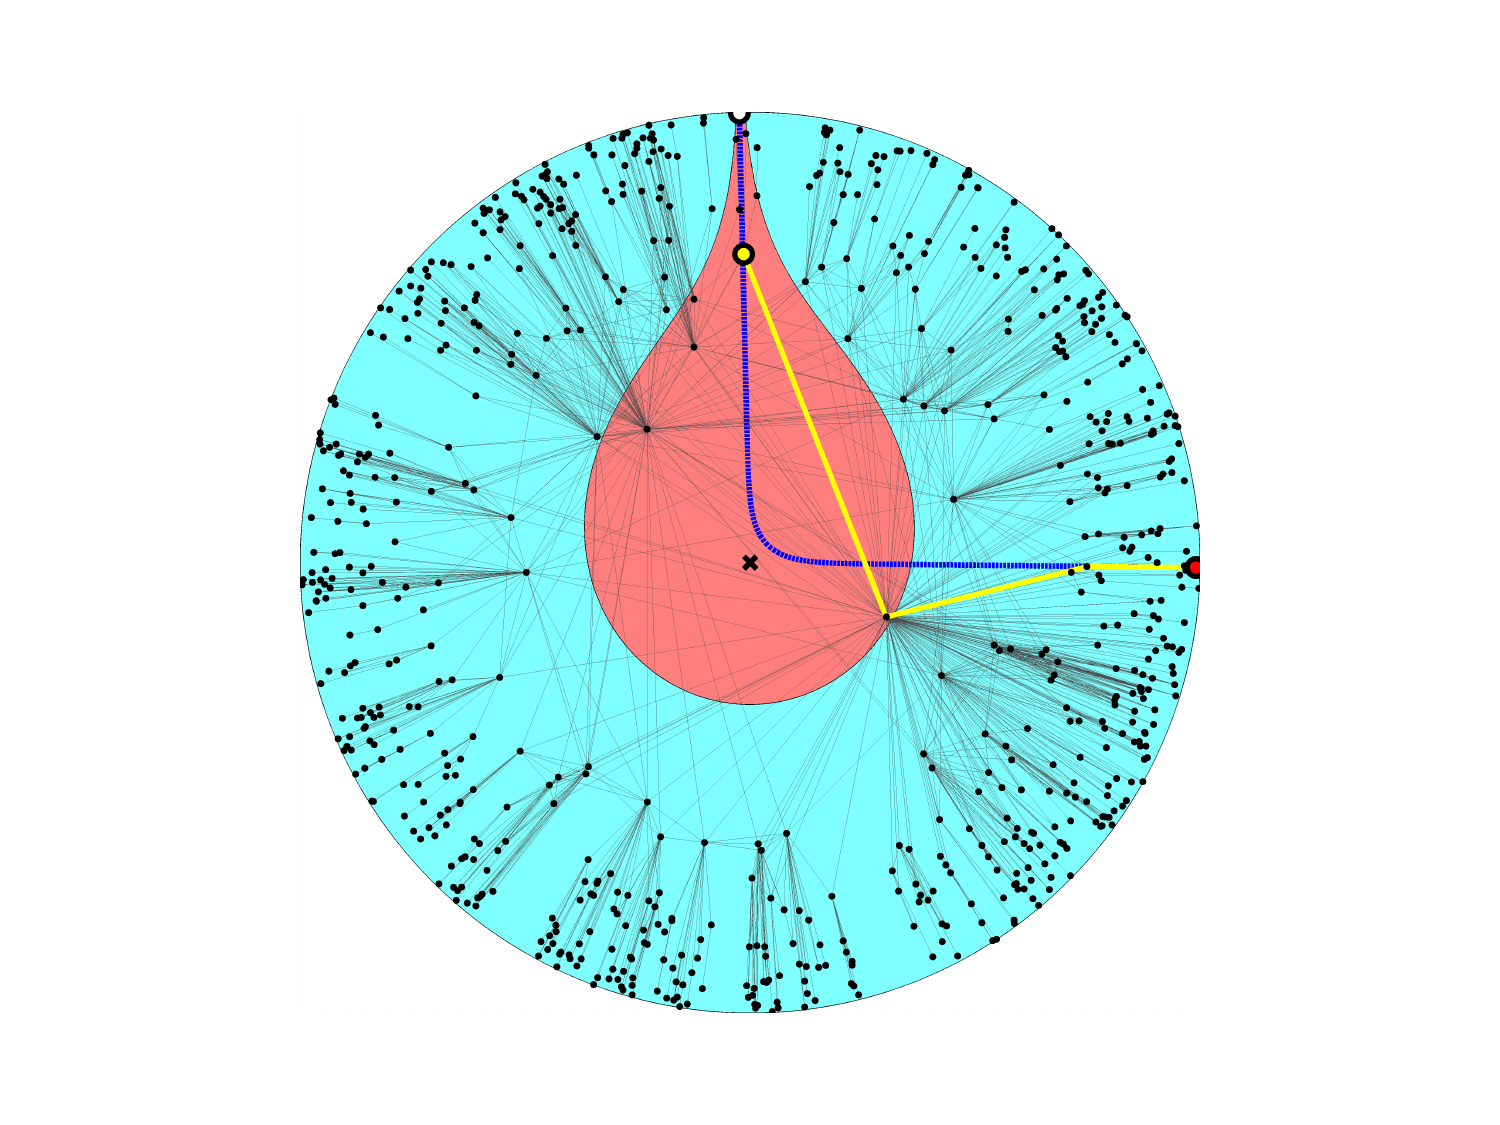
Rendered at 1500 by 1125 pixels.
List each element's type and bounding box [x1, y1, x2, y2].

picture [299, 112, 1201, 1013]
